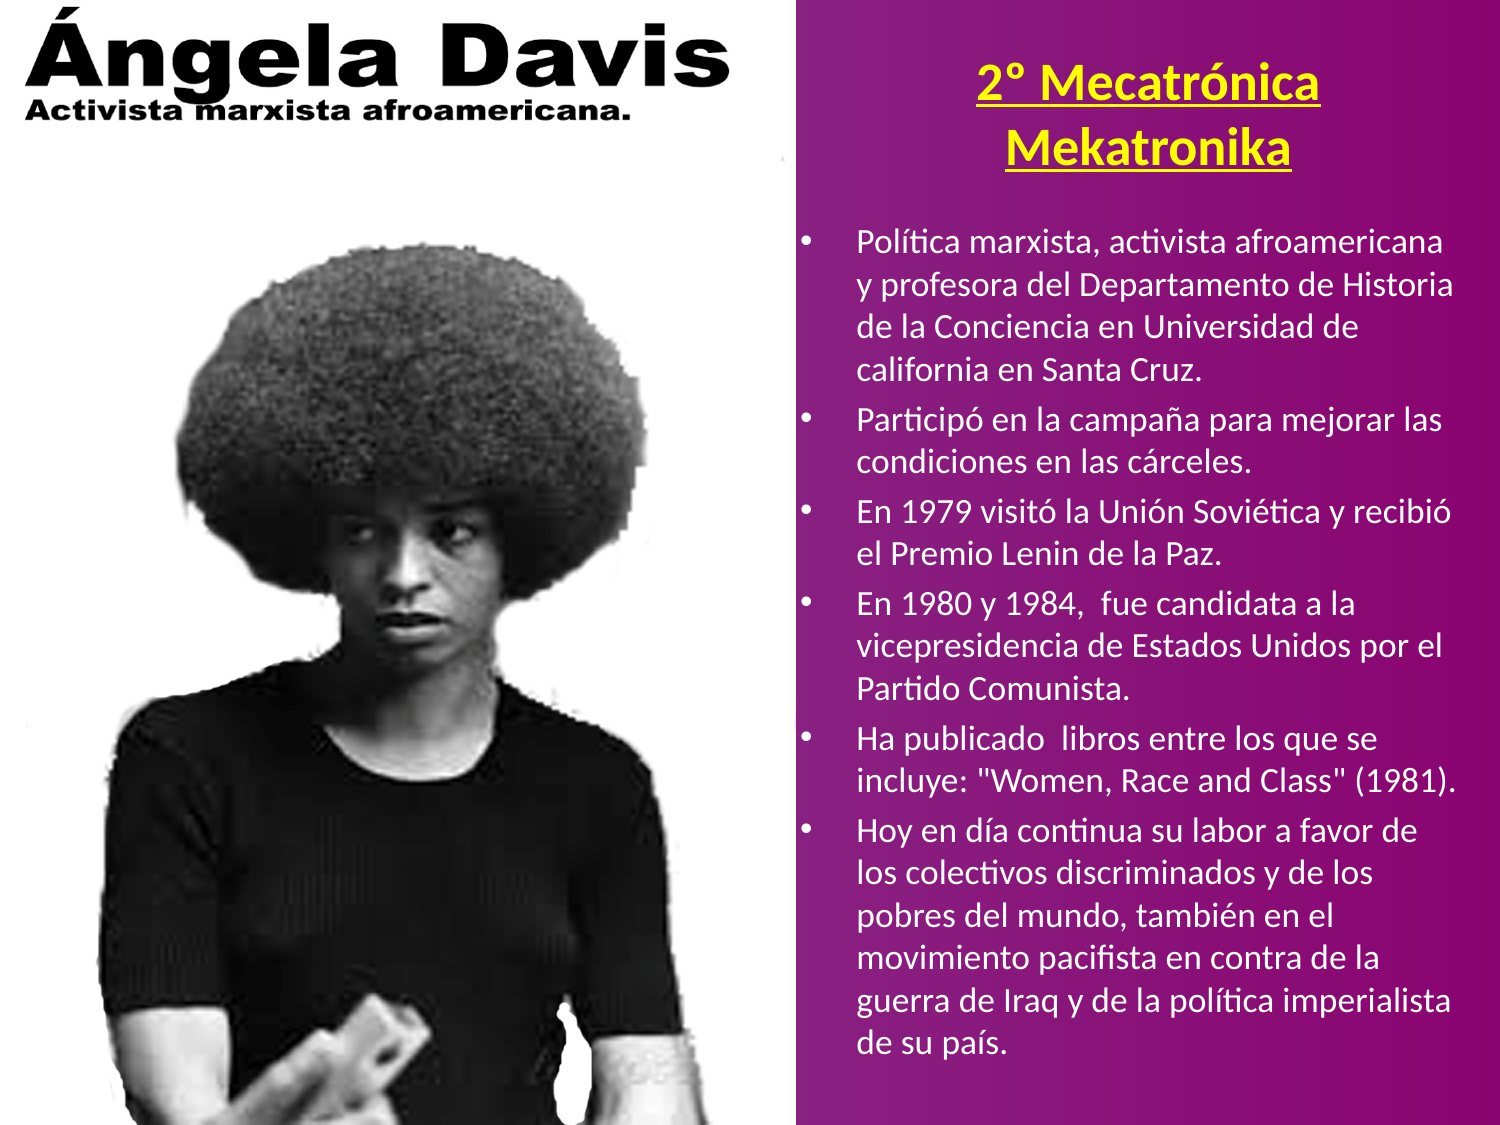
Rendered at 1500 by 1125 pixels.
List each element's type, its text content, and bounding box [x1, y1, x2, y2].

title 2º Mecatrónica Mekatronika [800, 23, 1500, 200]
picture [0, 0, 796, 1125]
list Política marxista, activista afroamericana y profesora del Departamento de Historia de la Conciencia en Universidad de california en Santa Cruz. Participó en la campaña para mejorar las condiciones en las cárceles. En 1979 visitó la Unión Soviética y recibió el Premio Lenin de la Paz. En 1980 y 1984, fue candidata a la vicepresidencia de Estados Unidos por el Partido Comunista. Ha publicado libros entre los que se incluye: "Women, Race and Class" (1981). Hoy en día continua su labor a favor de los colectivos discriminados y de los pobres del mundo, también en el movimiento pacifista en contra de la guerra de Iraq y de la política imperialista de su país. [800, 210, 1477, 1102]
